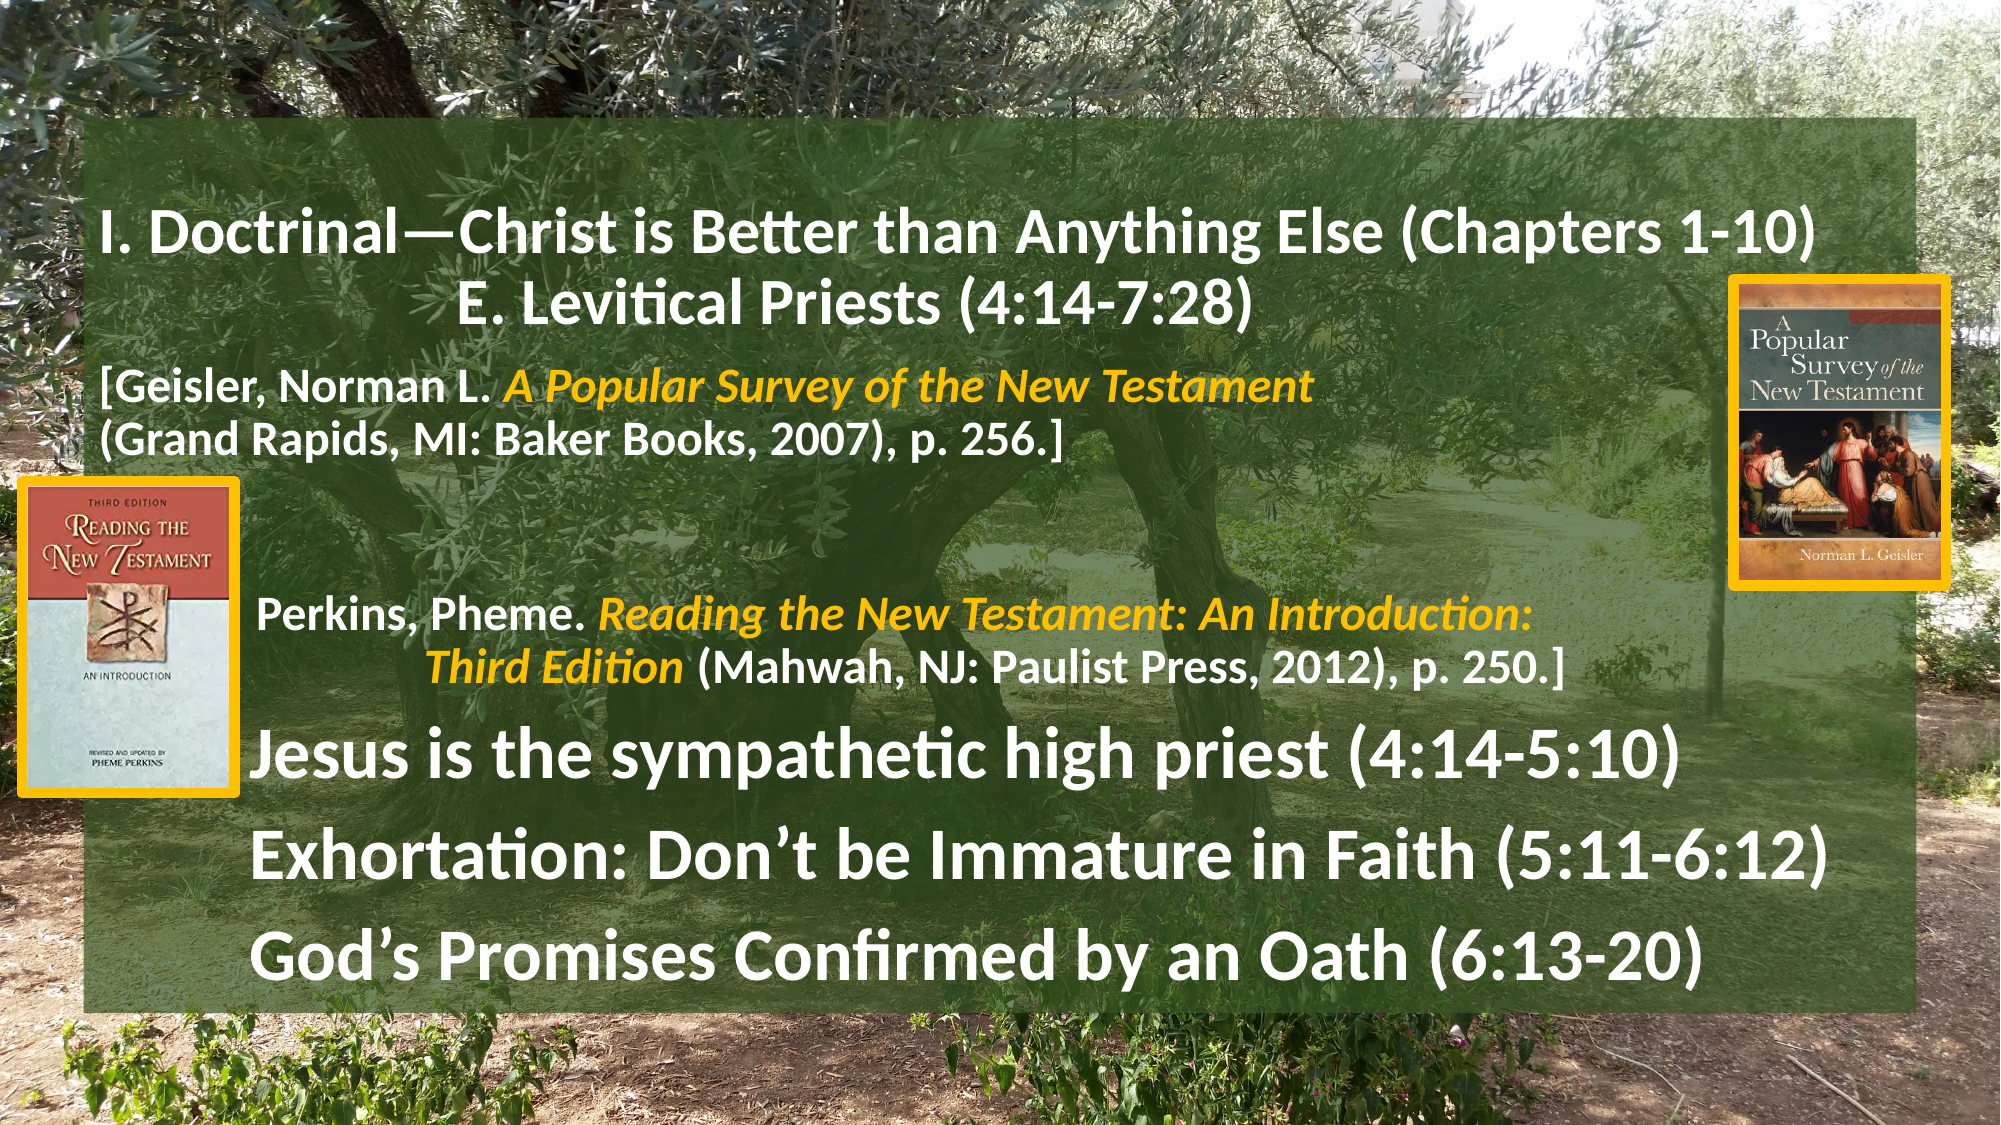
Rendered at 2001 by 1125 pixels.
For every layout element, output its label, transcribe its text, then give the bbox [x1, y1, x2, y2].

list I. Doctrinal—Christ is Better than Anything Else (Chapters 1-10) E. Levitical Priests (4:14-7:28) [Geisler, Norman L. A Popular Survey of the New Testament (Grand Rapids, MI: Baker Books, 2007), p. 256.] Perkins, Pheme. Reading the New Testament: An Introduction: Third Edition (Mahwah, NJ: Paulist Press, 2012), p. 250.] Jesus is the sympathetic high priest (4:14-5:10) Exhortation: Don’t be Immature in Faith (5:11-6:12) God’s Promises Confirmed by an Oath (6:13-20) [83, 117, 1917, 1014]
picture [0, 0, 2000, 1125]
